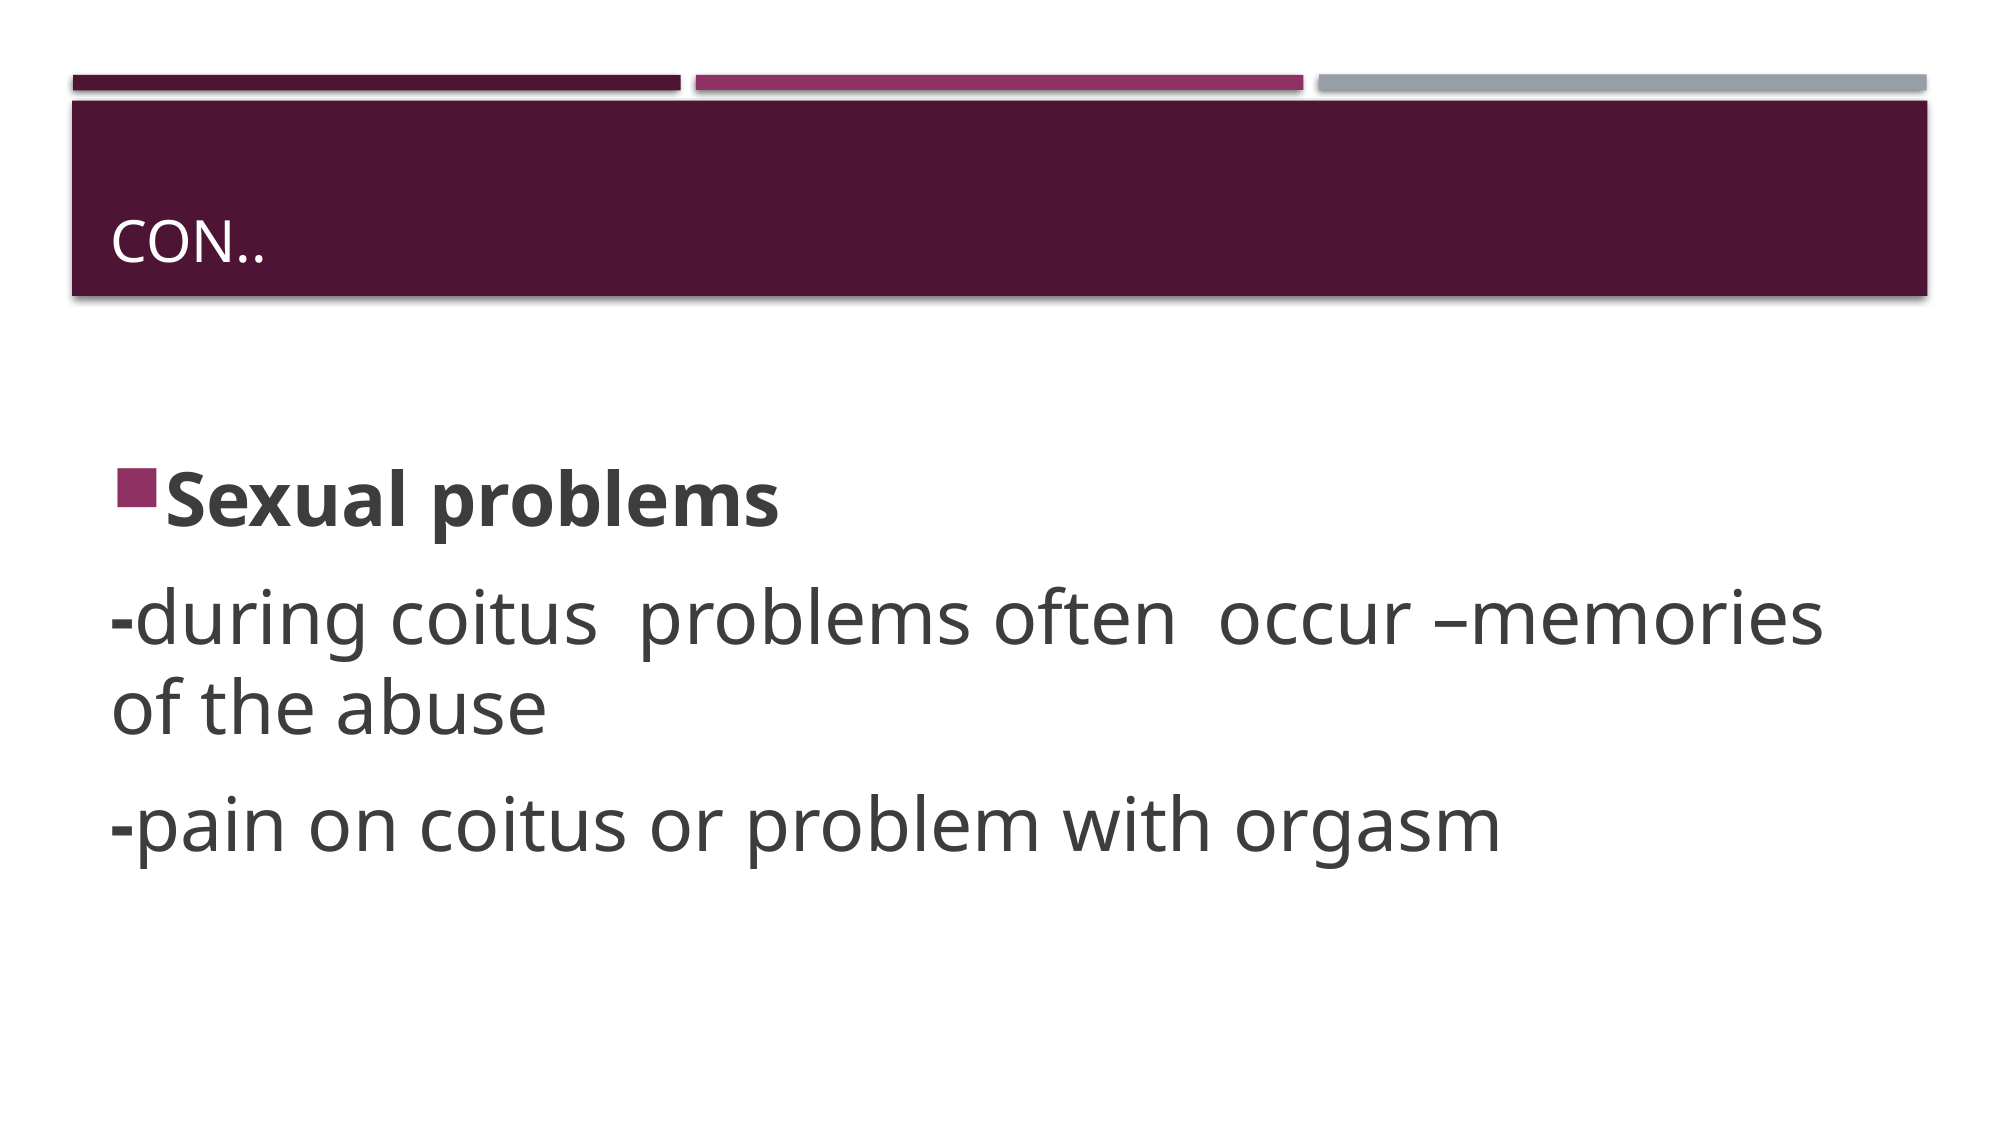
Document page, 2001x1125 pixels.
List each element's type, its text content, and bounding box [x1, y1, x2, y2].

list Sexual problems -during coitus problems often occur –memories of the abuse -pain on coitus or problem with orgasm [95, 357, 1905, 962]
title Con.. [95, 115, 1905, 282]
